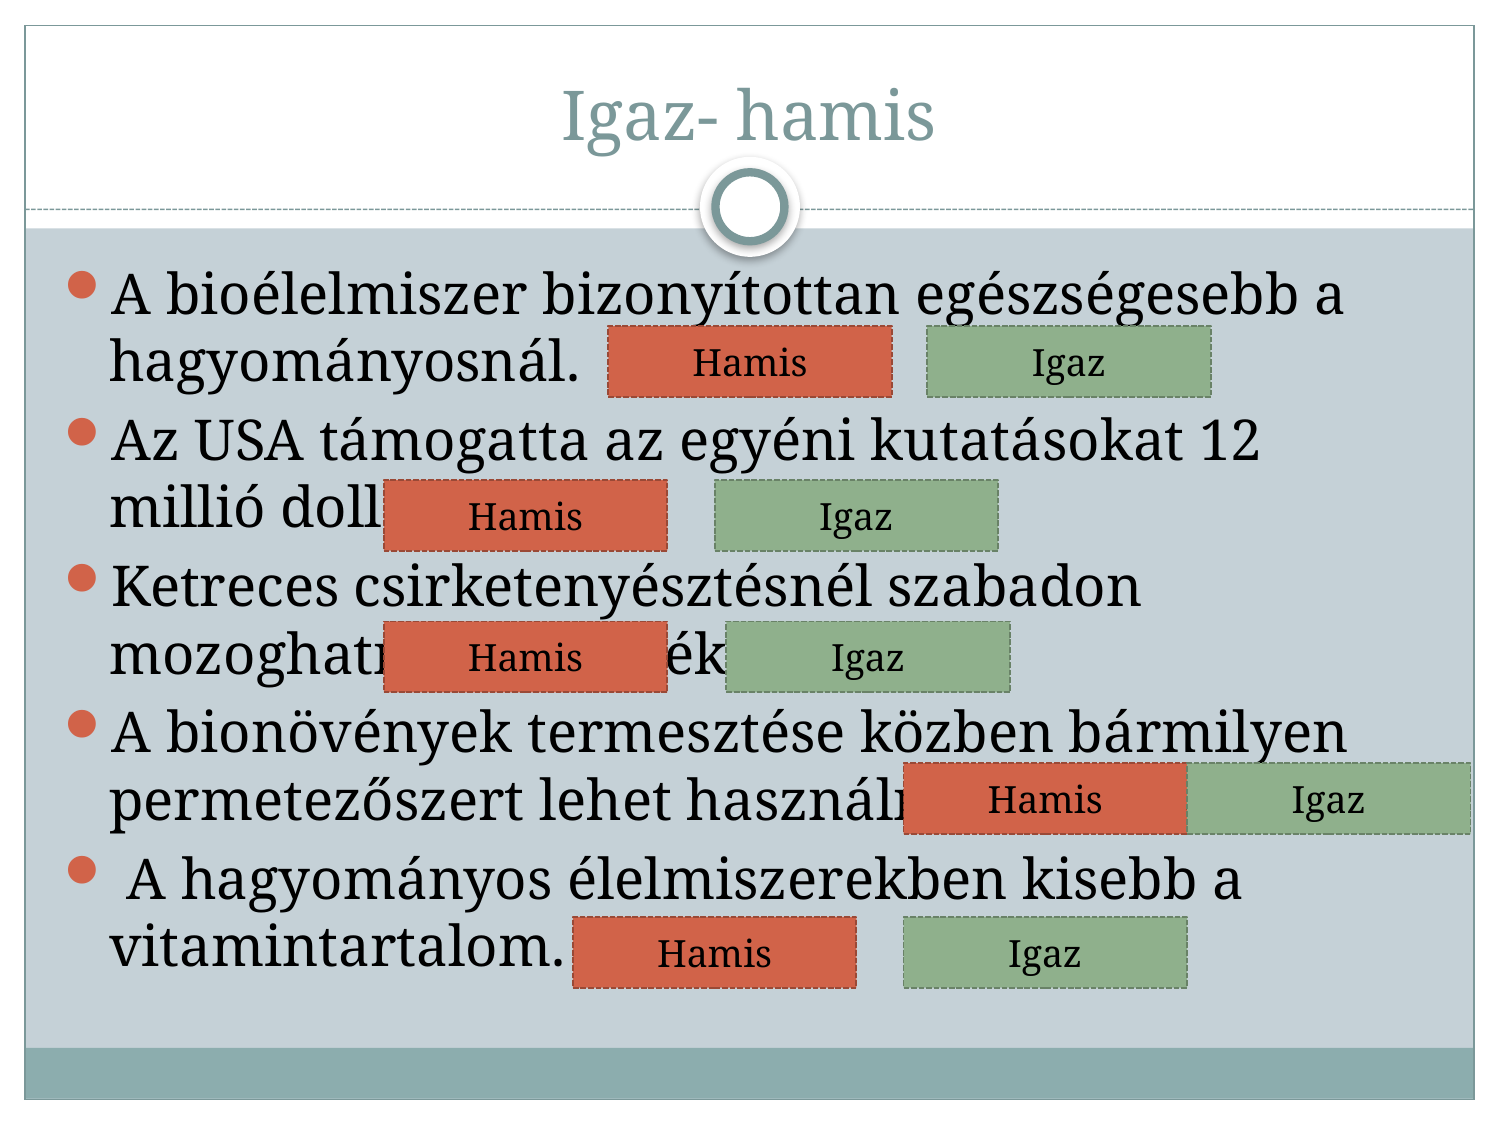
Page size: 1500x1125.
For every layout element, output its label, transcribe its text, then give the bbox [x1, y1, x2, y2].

text_box Igaz [1186, 762, 1471, 835]
text_box Hamis [572, 916, 857, 989]
list A bioélelmiszer bizonyítottan egészségesebb a hagyományosnál. Az USA támogatta az egyéni kutatásokat 12 millió dollárral. Ketreces csirketenyésztésnél szabadon mozoghatnak a csirkék. A bionövények termesztése közben bármilyen permetezőszert lehet használni. A hagyományos élelmiszerekben kisebb a vitamintartalom. [49, 250, 1445, 1001]
text_box Igaz [714, 479, 999, 552]
text_box Igaz [903, 916, 1188, 989]
text_box Hamis [383, 621, 668, 693]
title Igaz- hamis [49, 37, 1450, 162]
text_box Hamis [607, 325, 893, 398]
text_box Hamis [383, 479, 668, 552]
text_box Igaz [926, 325, 1212, 398]
text_box Hamis [903, 762, 1187, 835]
text_box Igaz [725, 621, 1011, 693]
